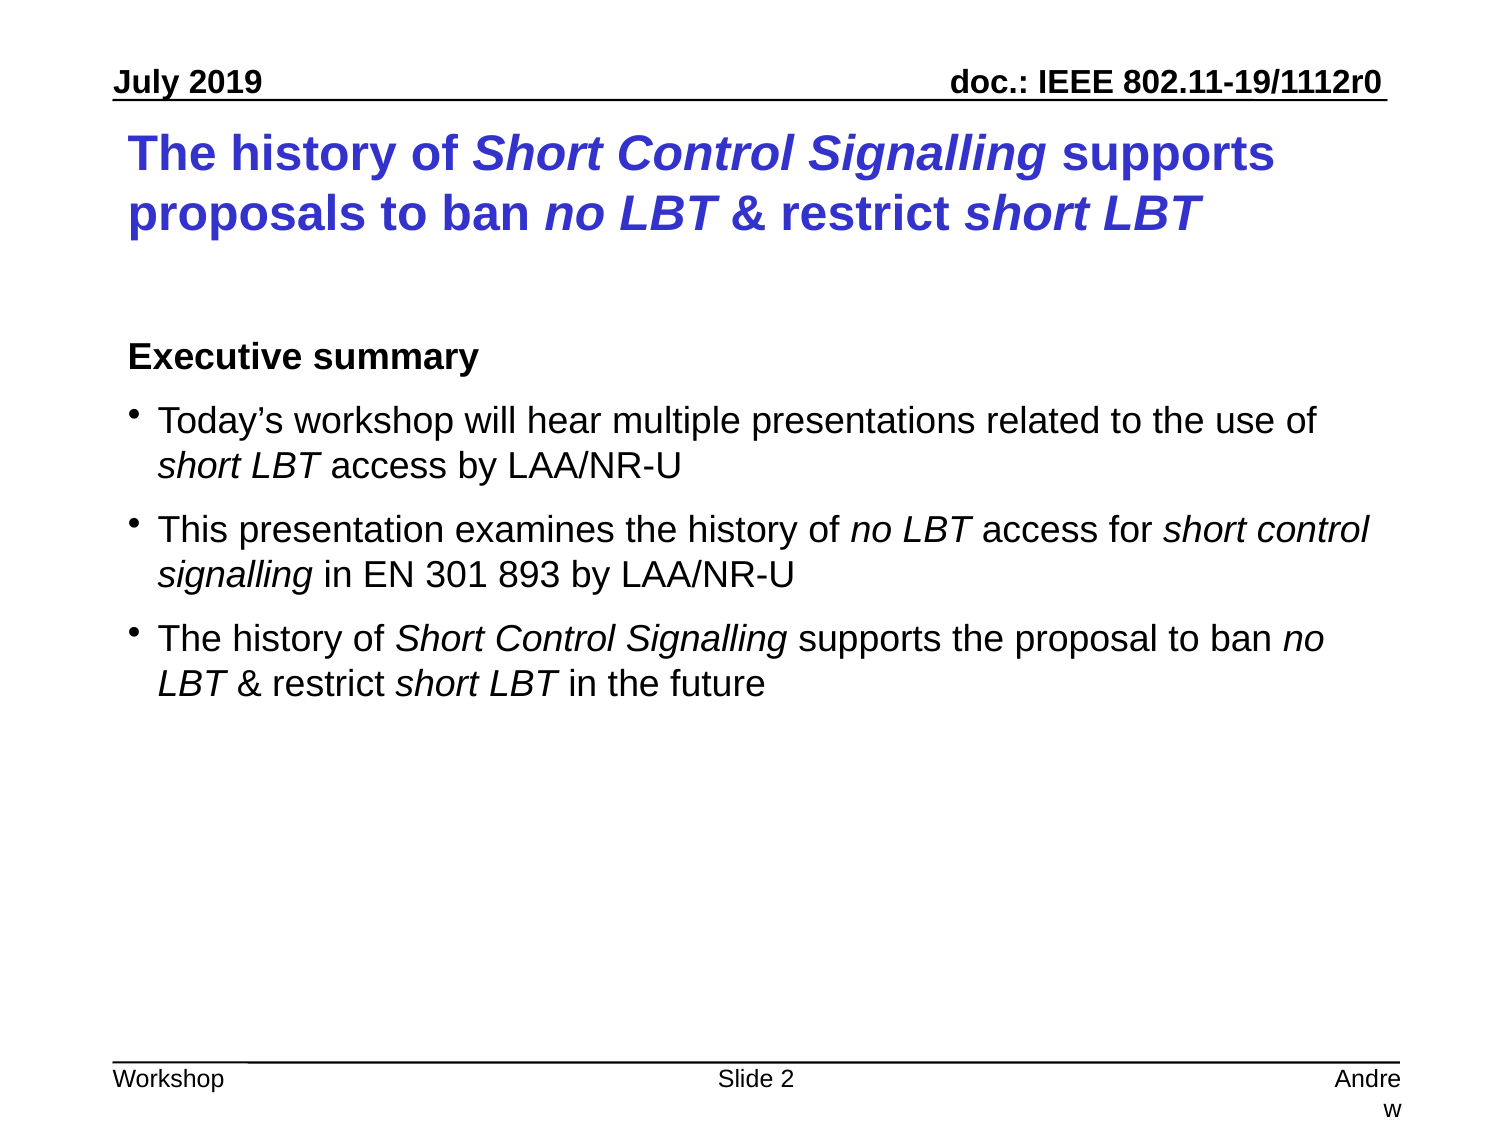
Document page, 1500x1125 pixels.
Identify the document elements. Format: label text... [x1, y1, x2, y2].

list Executive summary Today’s workshop will hear multiple presentations related to the use of short LBT access by LAA/NR-U This presentation examines the history of no LBT access for short control signalling in EN 301 893 by LAA/NR-U The history of Short Control Signalling supports the proposal to ban no LBT & restrict short LBT in the future [112, 324, 1388, 1000]
footer Andrew Myles, Cisco [1320, 1061, 1402, 1093]
title The history of Short Control Signalling supports proposals to ban no LBT & restrict short LBT [112, 112, 1388, 288]
slide_number Slide 2 [709, 1061, 803, 1093]
